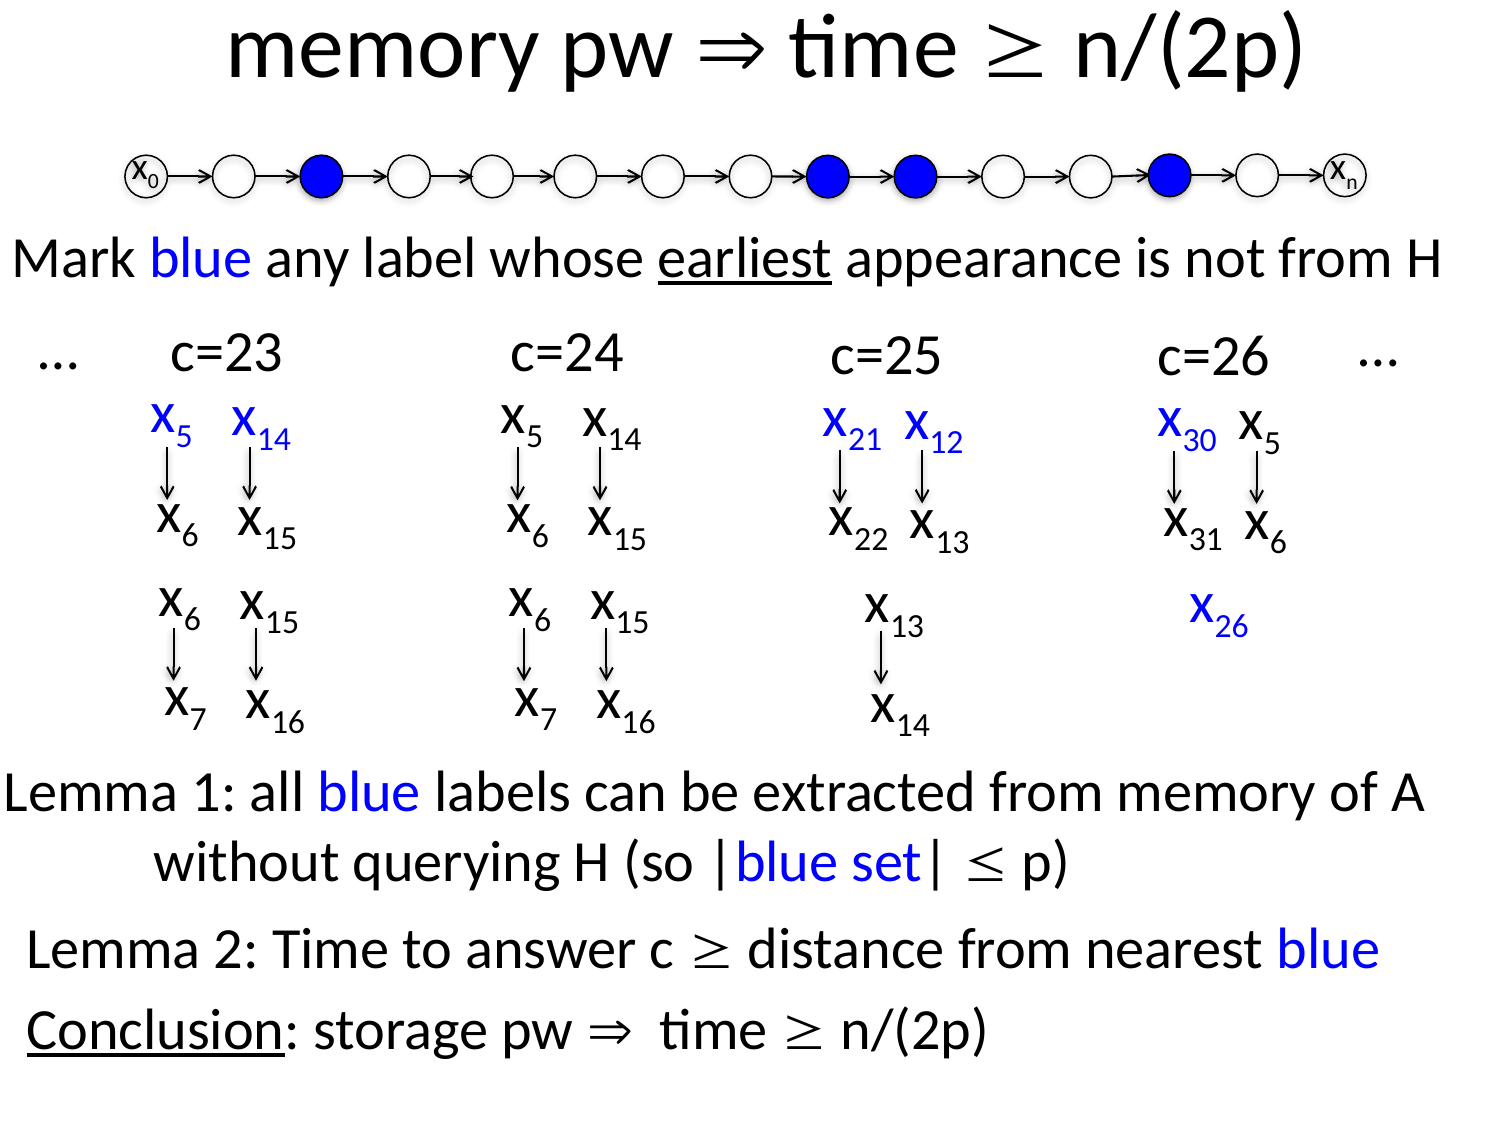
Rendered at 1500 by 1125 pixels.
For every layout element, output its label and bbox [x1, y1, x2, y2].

title [54, 0, 1480, 135]
text_box [123, 149, 1367, 199]
text_box [11, 902, 1500, 1092]
text_box [0, 211, 1500, 854]
